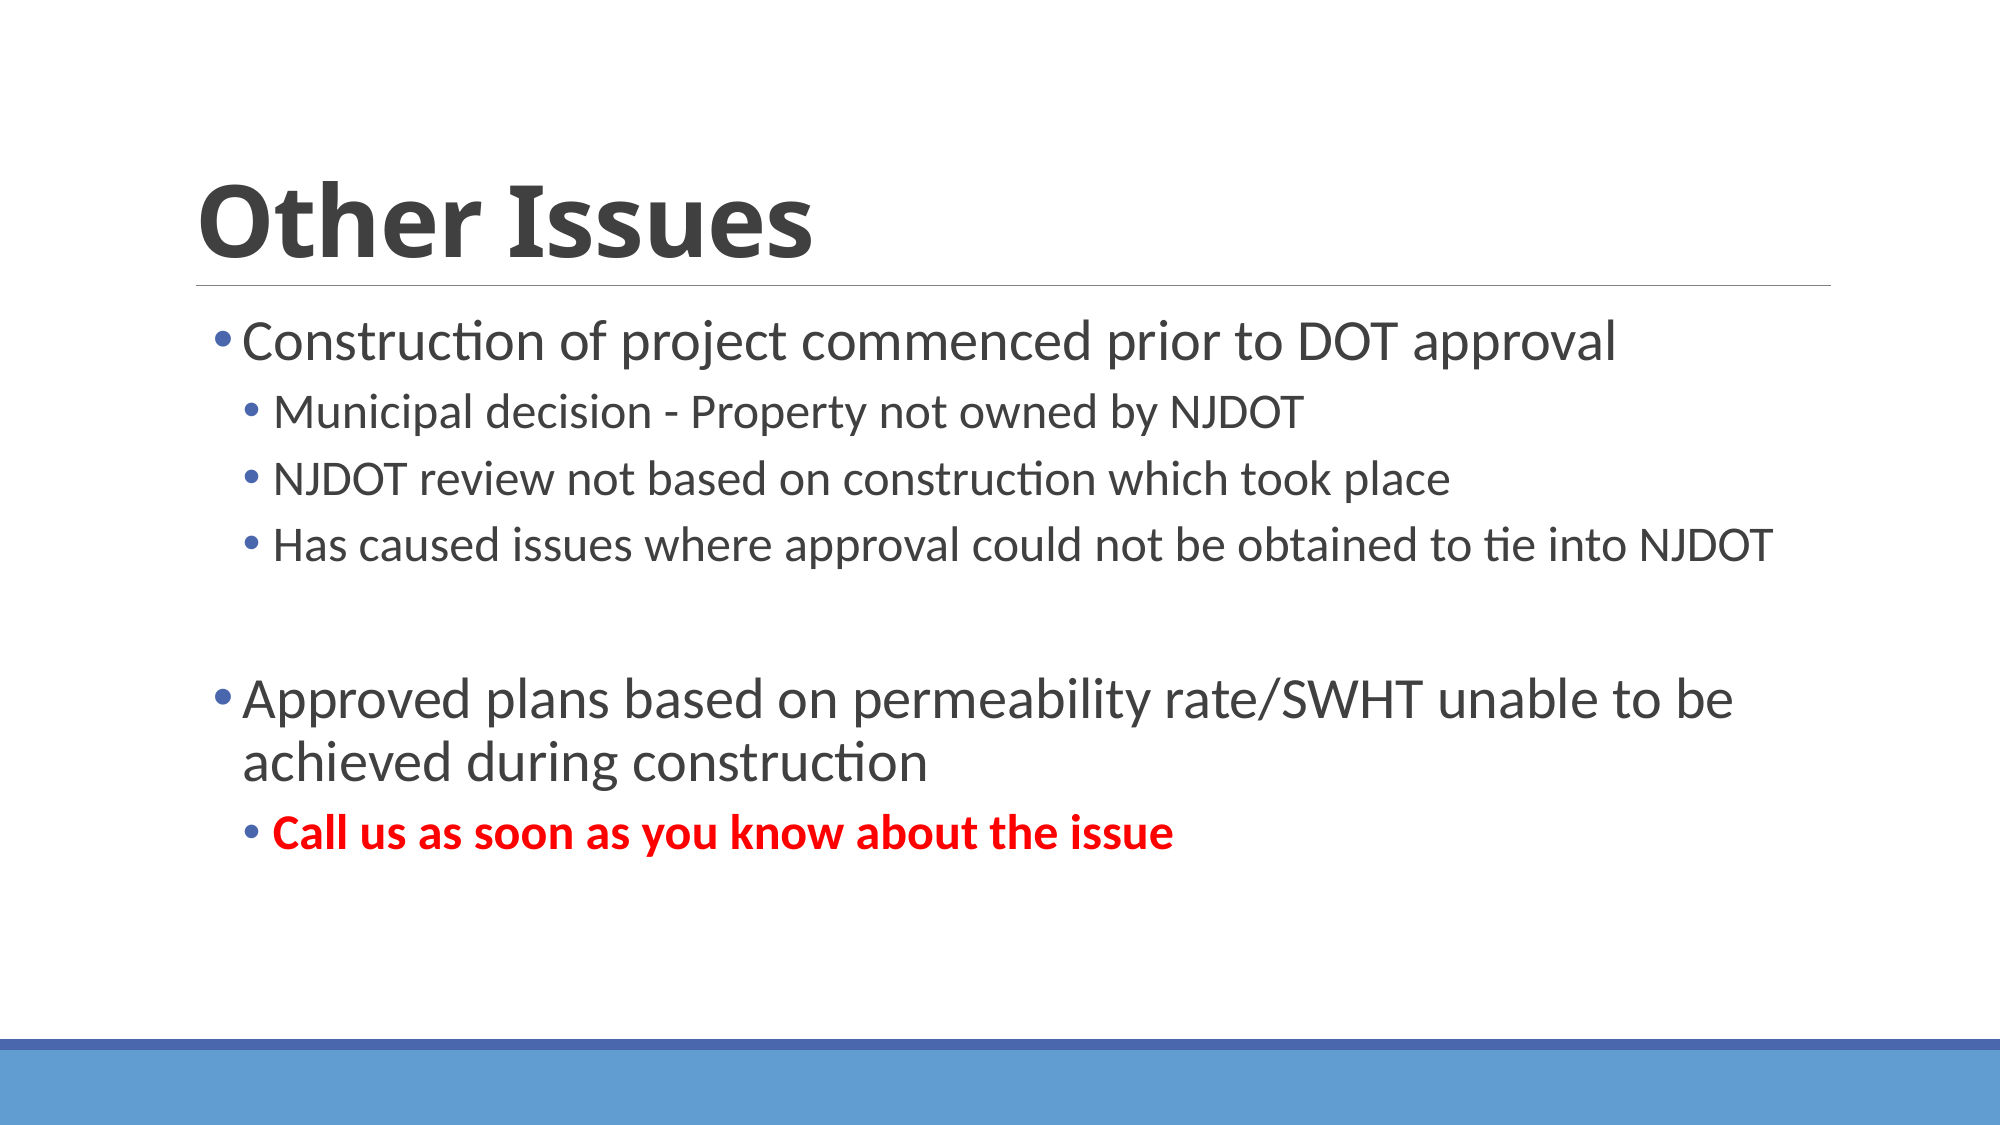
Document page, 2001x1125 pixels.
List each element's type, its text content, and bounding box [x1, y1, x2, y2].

list Construction of project commenced prior to DOT approval Municipal decision - Property not owned by NJDOT NJDOT review not based on construction which took place Has caused issues where approval could not be obtained to tie into NJDOT Approved plans based on permeability rate/SWHT unable to be achieved during construction Call us as soon as you know about the issue [180, 302, 1830, 963]
title Other Issues [180, 47, 1830, 285]
